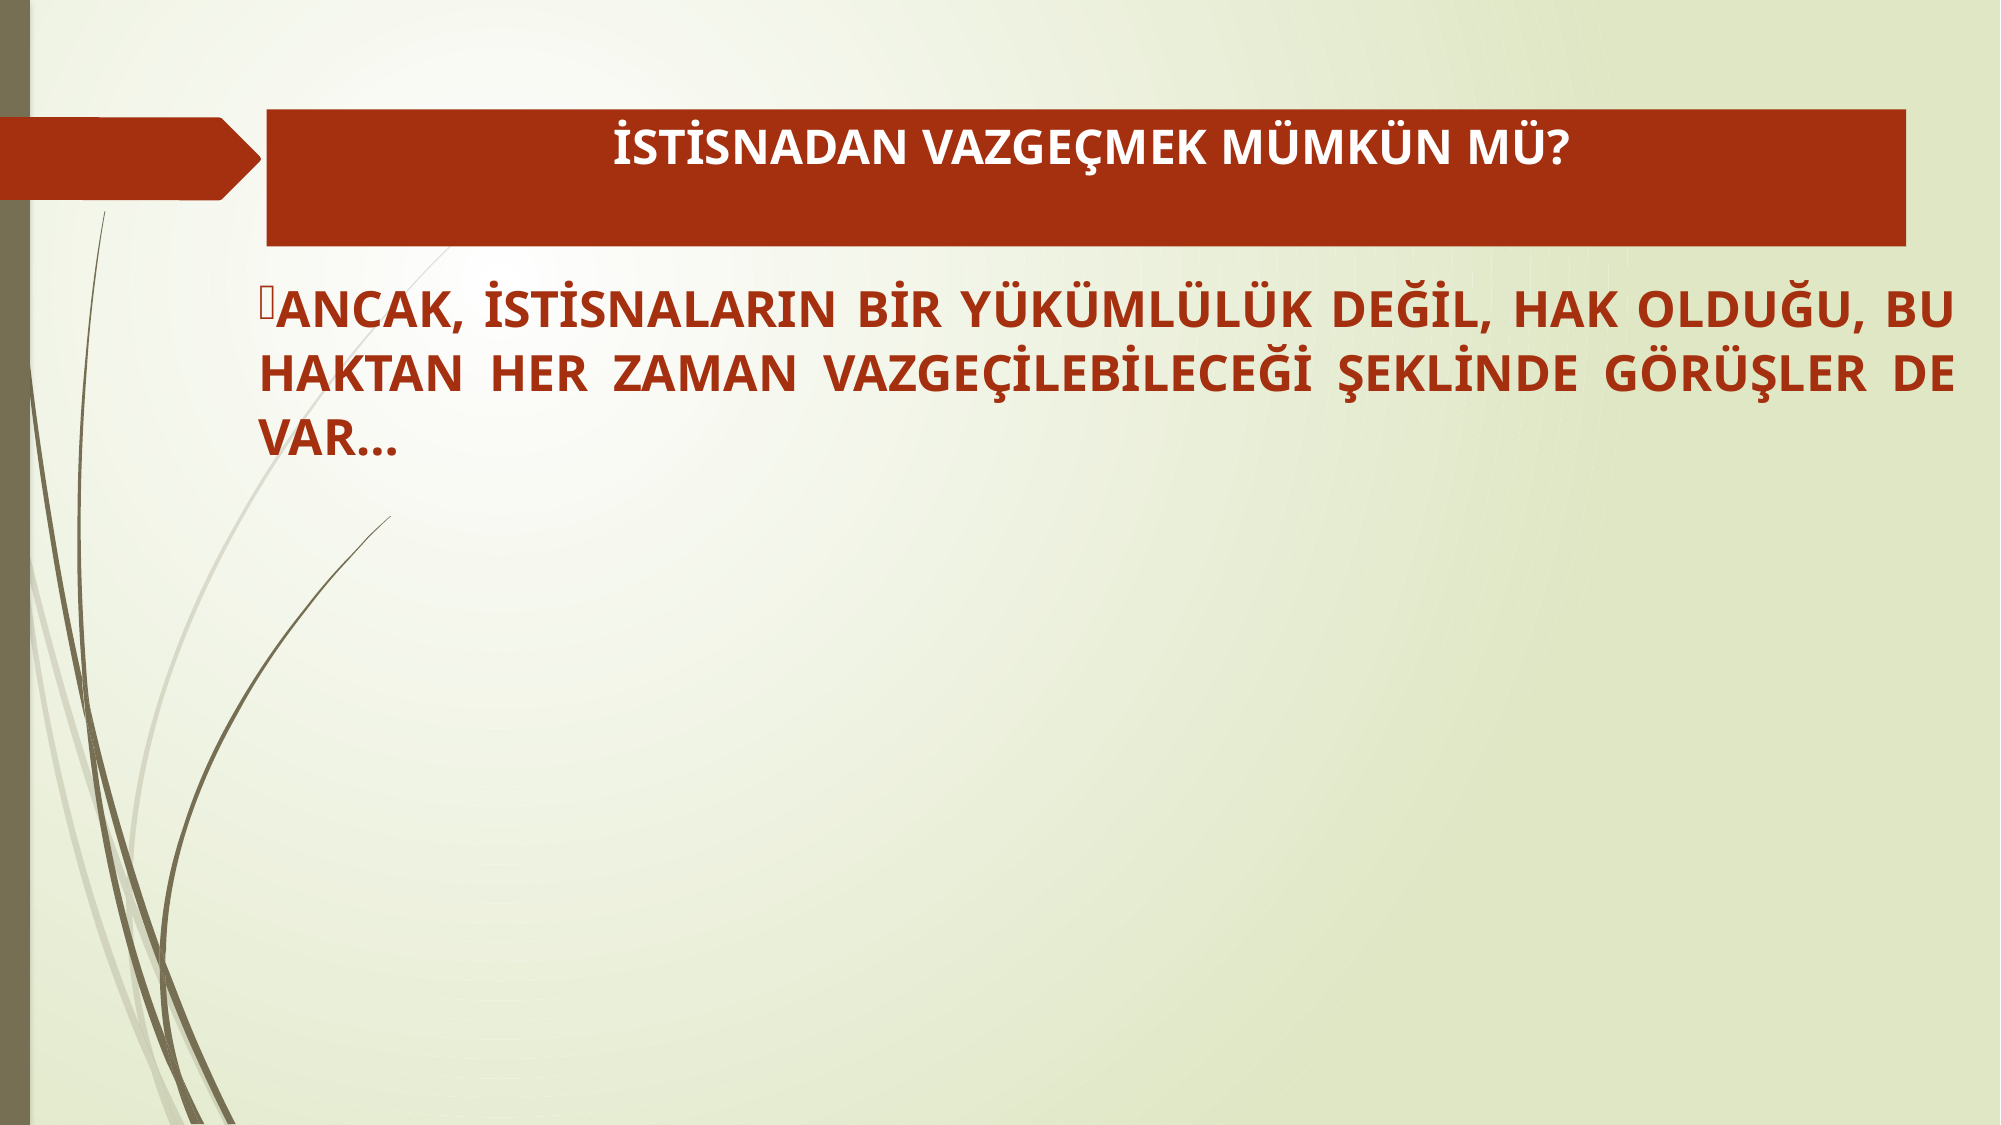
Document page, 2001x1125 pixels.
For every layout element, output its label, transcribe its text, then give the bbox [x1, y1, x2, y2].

title İSTİSNADAN VAZGEÇMEK MÜMKÜN MÜ? [266, 109, 1907, 247]
list ANCAK, İSTİSNALARIN BİR YÜKÜMLÜLÜK DEĞİL, HAK OLDUĞU, BU HAKTAN HER ZAMAN VAZGEÇİLEBİLECEĞİ ŞEKLİNDE GÖRÜŞLER DE VAR… [243, 265, 1973, 1087]
